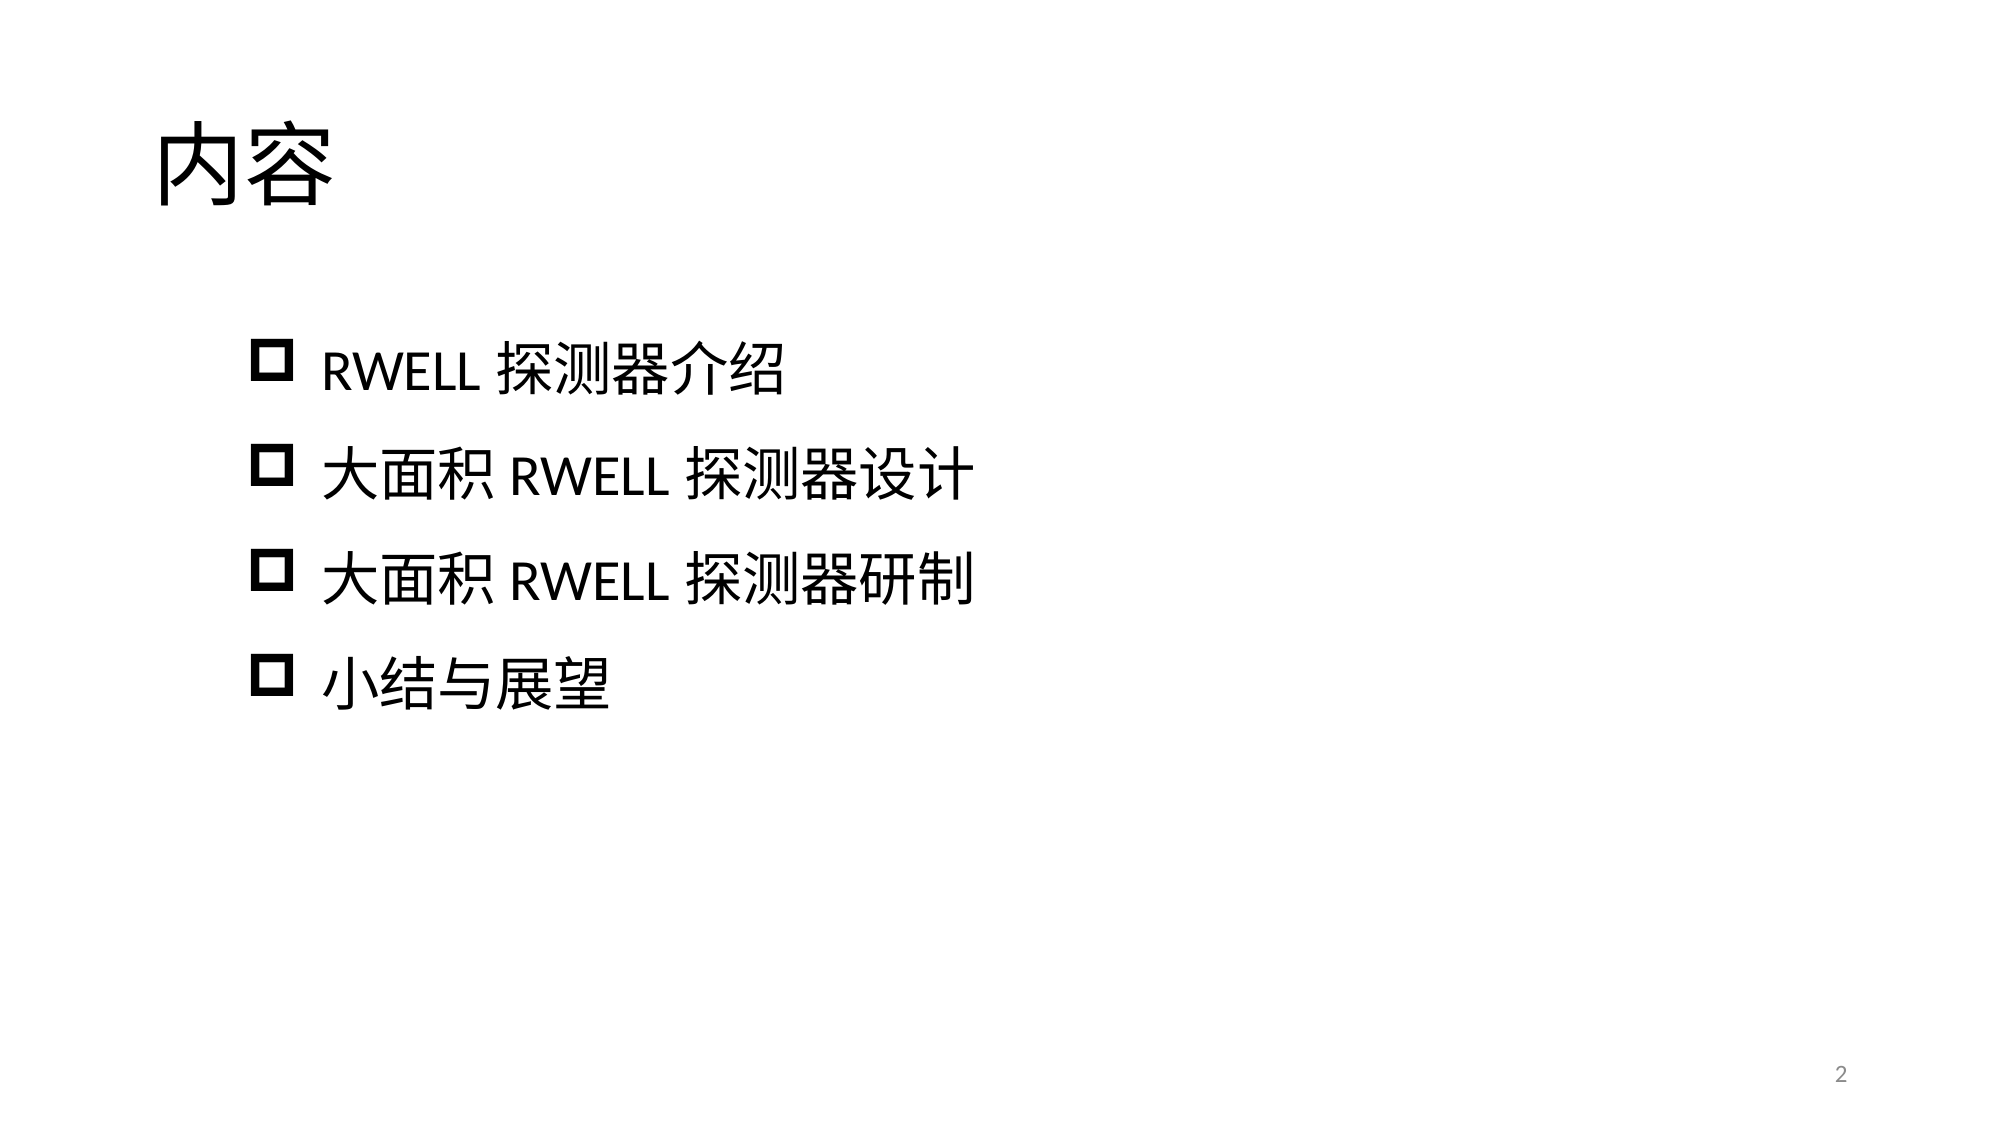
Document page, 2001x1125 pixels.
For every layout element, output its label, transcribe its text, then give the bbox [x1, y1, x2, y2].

text_box RWELL探测器介绍 大面积RWELL探测器设计 大面积RWELL探测器研制 小结与展望 [231, 290, 1653, 725]
slide_number 2 [1412, 1042, 1863, 1103]
title 内容 [137, 59, 1863, 278]
